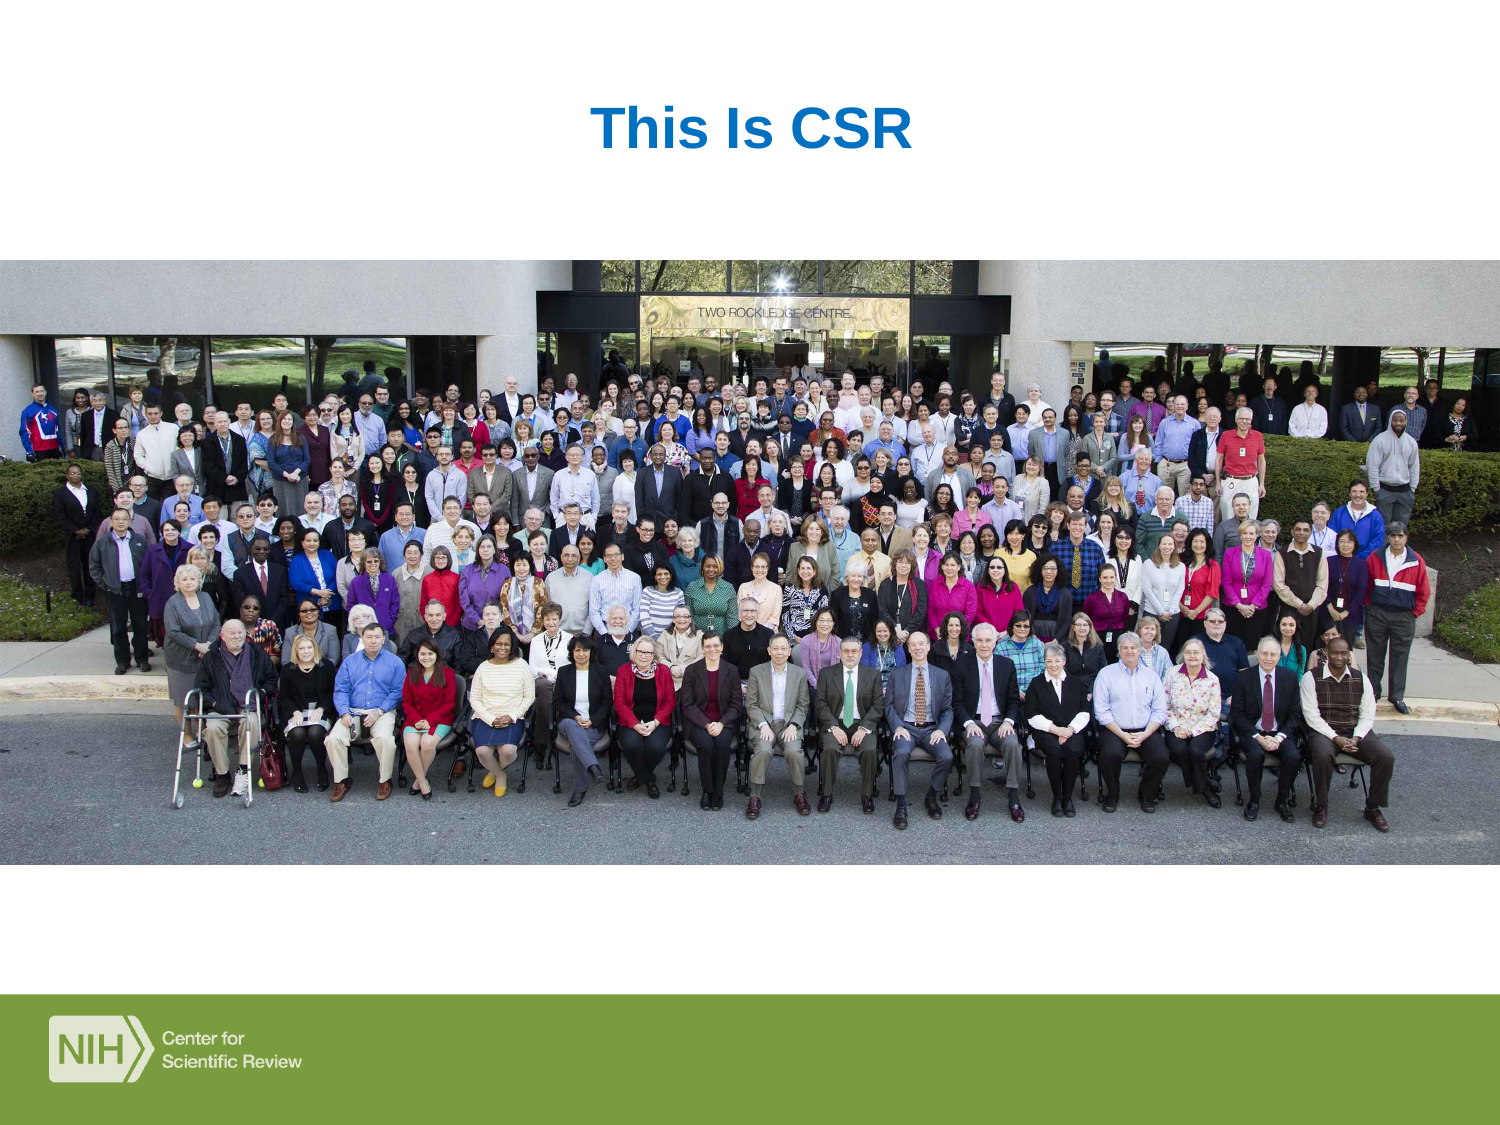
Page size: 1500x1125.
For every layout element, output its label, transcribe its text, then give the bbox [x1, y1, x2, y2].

picture [0, 0, 1500, 1125]
title This Is CSR [575, 62, 1013, 188]
